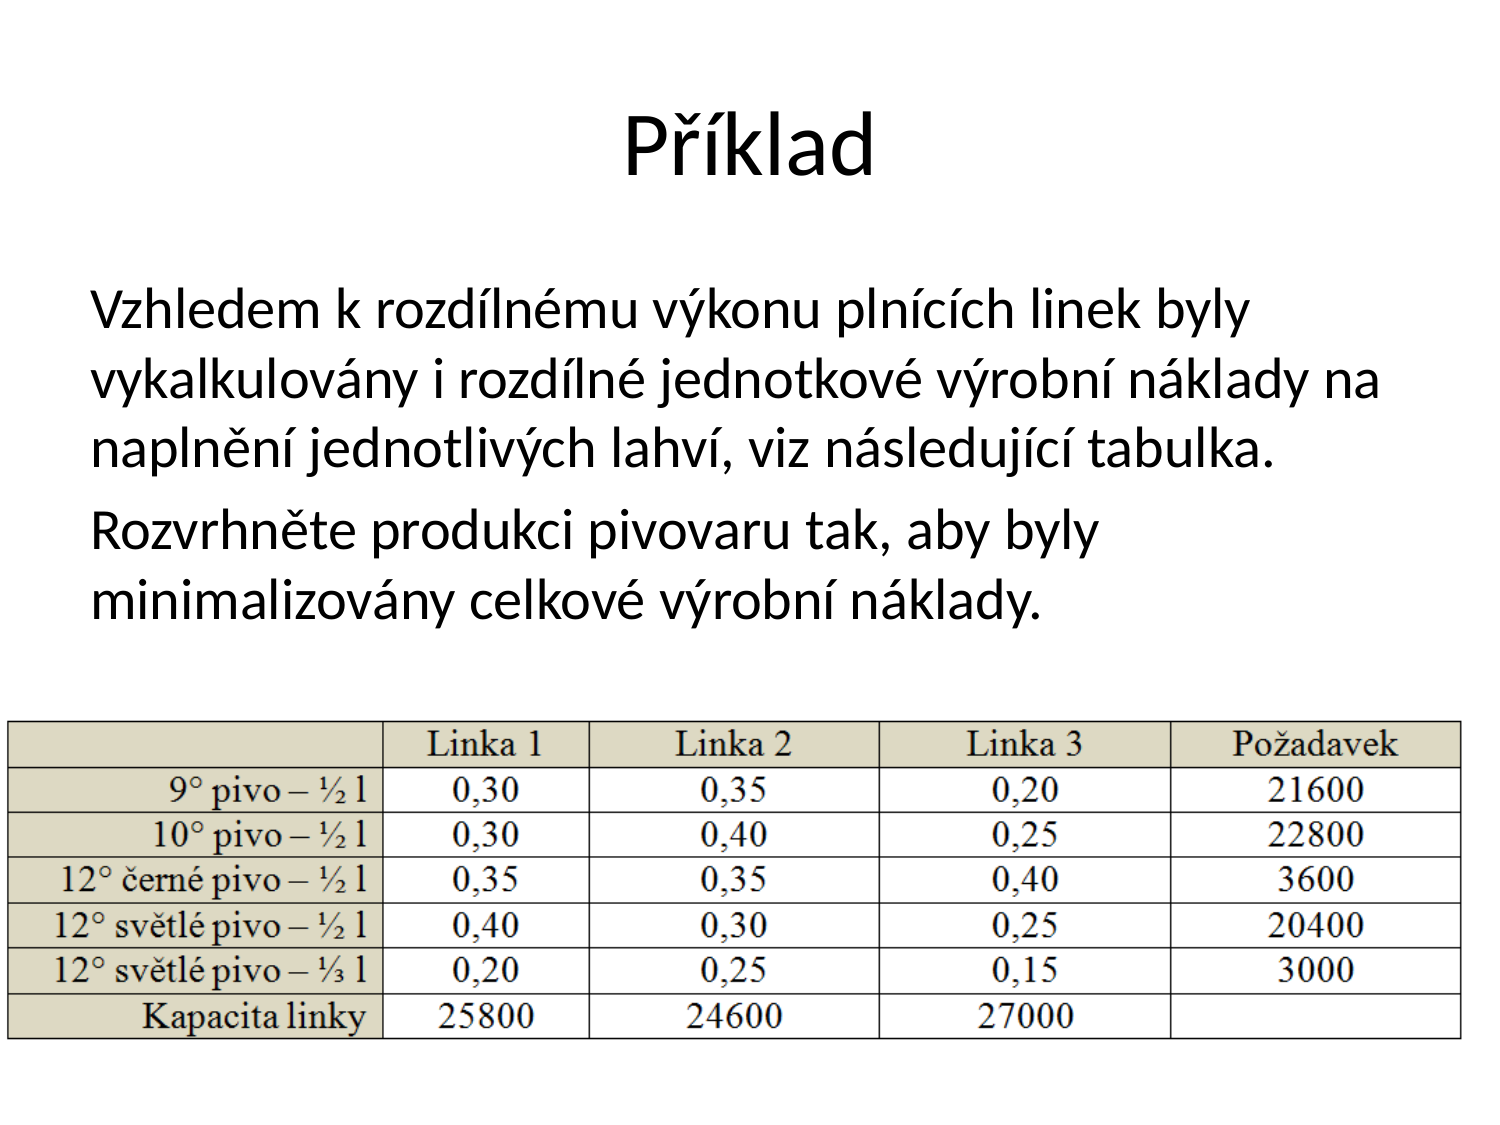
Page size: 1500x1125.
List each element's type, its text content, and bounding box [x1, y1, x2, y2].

picture [0, 714, 1470, 1053]
list Vzhledem k rozdílnému výkonu plnících linek byly vykalkulovány i rozdílné jednotkové výrobní náklady na naplnění jednotlivých lahví, viz následující tabulka. Rozvrhněte produkci pivovaru tak, aby byly minimalizovány celkové výrobní náklady. [75, 262, 1425, 713]
title Příklad [75, 45, 1425, 233]
